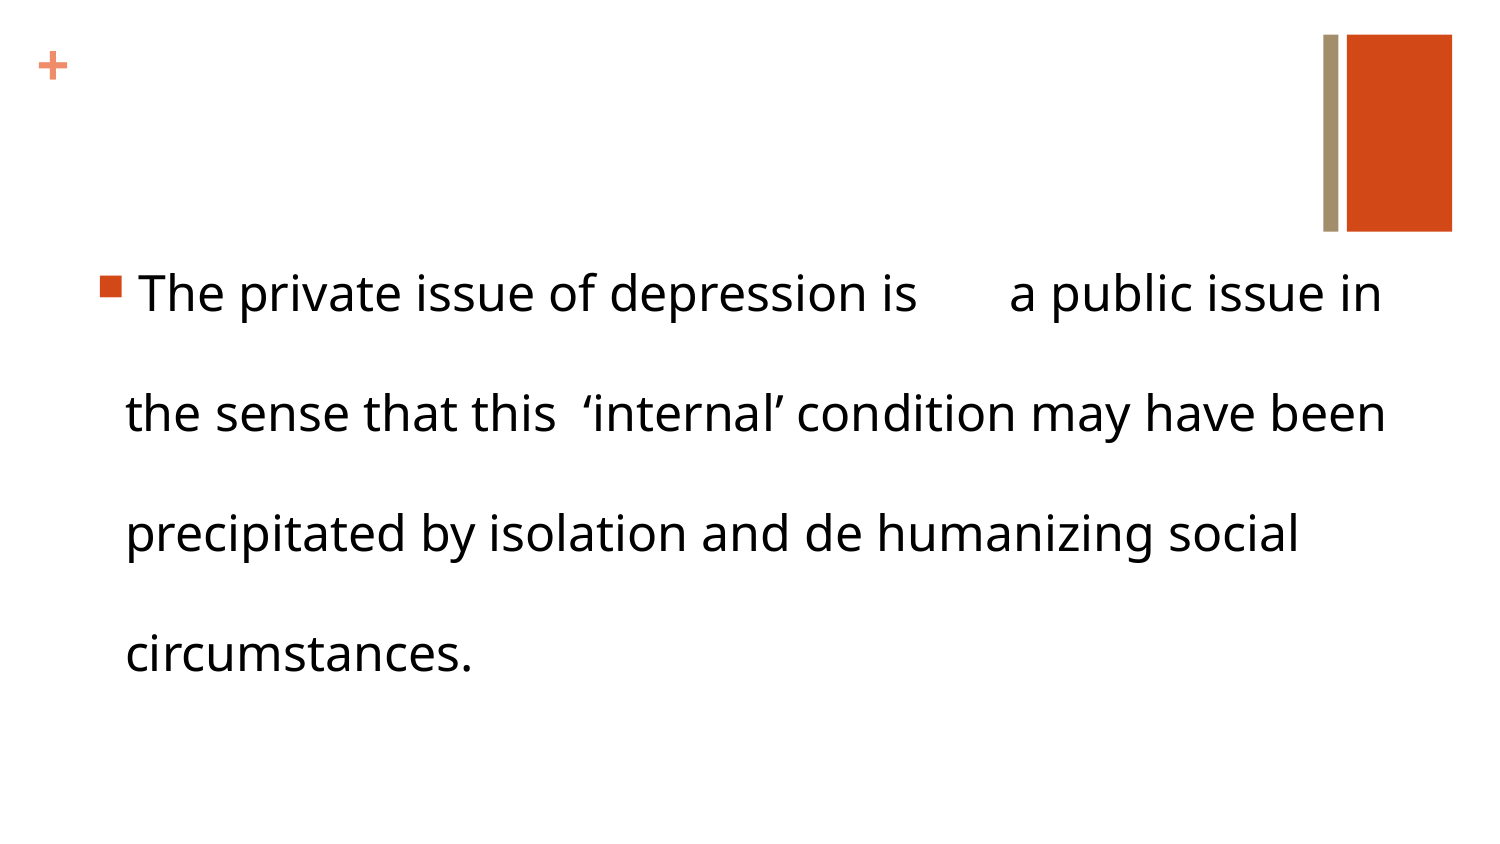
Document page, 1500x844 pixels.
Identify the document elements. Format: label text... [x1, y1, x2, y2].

list The private issue of depression is a public issue in the sense that this ‘internal’ condition may have been precipitated by isolation and de humanizing social circumstances. [81, 194, 1409, 717]
